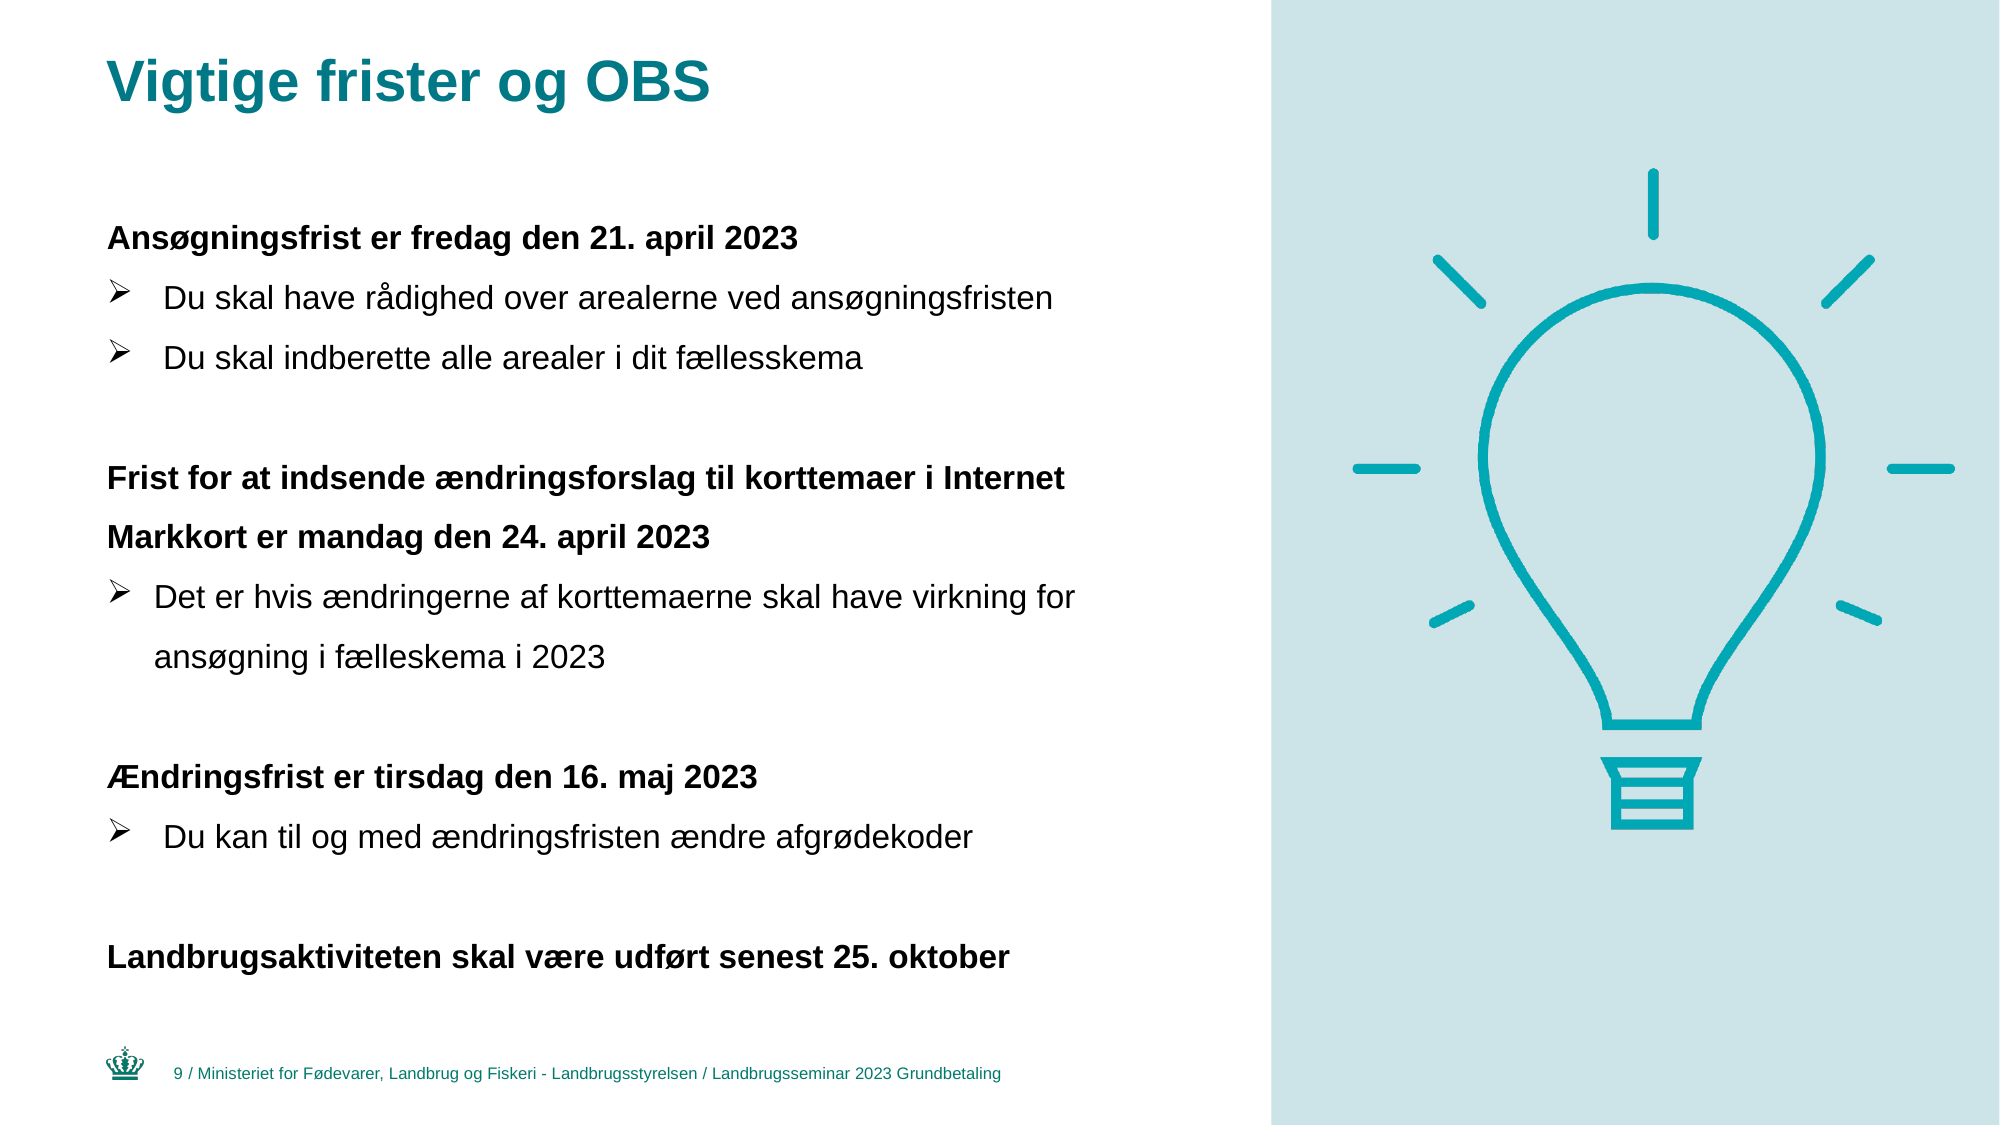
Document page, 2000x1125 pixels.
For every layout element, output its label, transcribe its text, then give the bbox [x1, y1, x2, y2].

picture [1308, 148, 2000, 845]
footer / Ministeriet for Fødevarer, Landbrug og Fiskeri - Landbrugsstyrelsen / Landbrugsseminar 2023 Grundbetaling [188, 1049, 1116, 1083]
title Vigtige frister og OBS [106, 51, 1893, 128]
list Ansøgningsfrist er fredag den 21. april 2023 Du skal have rådighed over arealerne ved ansøgningsfristen Du skal indberette alle arealer i dit fællesskema Frist for at indsende ændringsforslag til korttemaer i Internet Markkort er mandag den 24. april 2023 Det er hvis ændringerne af korttemaerne skal have virkning for ansøgning i fælleskema i 2023 Ændringsfrist er tirsdag den 16. maj 2023 Du kan til og med ændringsfristen ændre afgrødekoder Landbrugsaktiviteten skal være udført senest 25. oktober [106, 196, 1154, 998]
picture [106, 1046, 144, 1080]
slide_number 9 [134, 1049, 184, 1083]
text_box [1269, 0, 2000, 1125]
